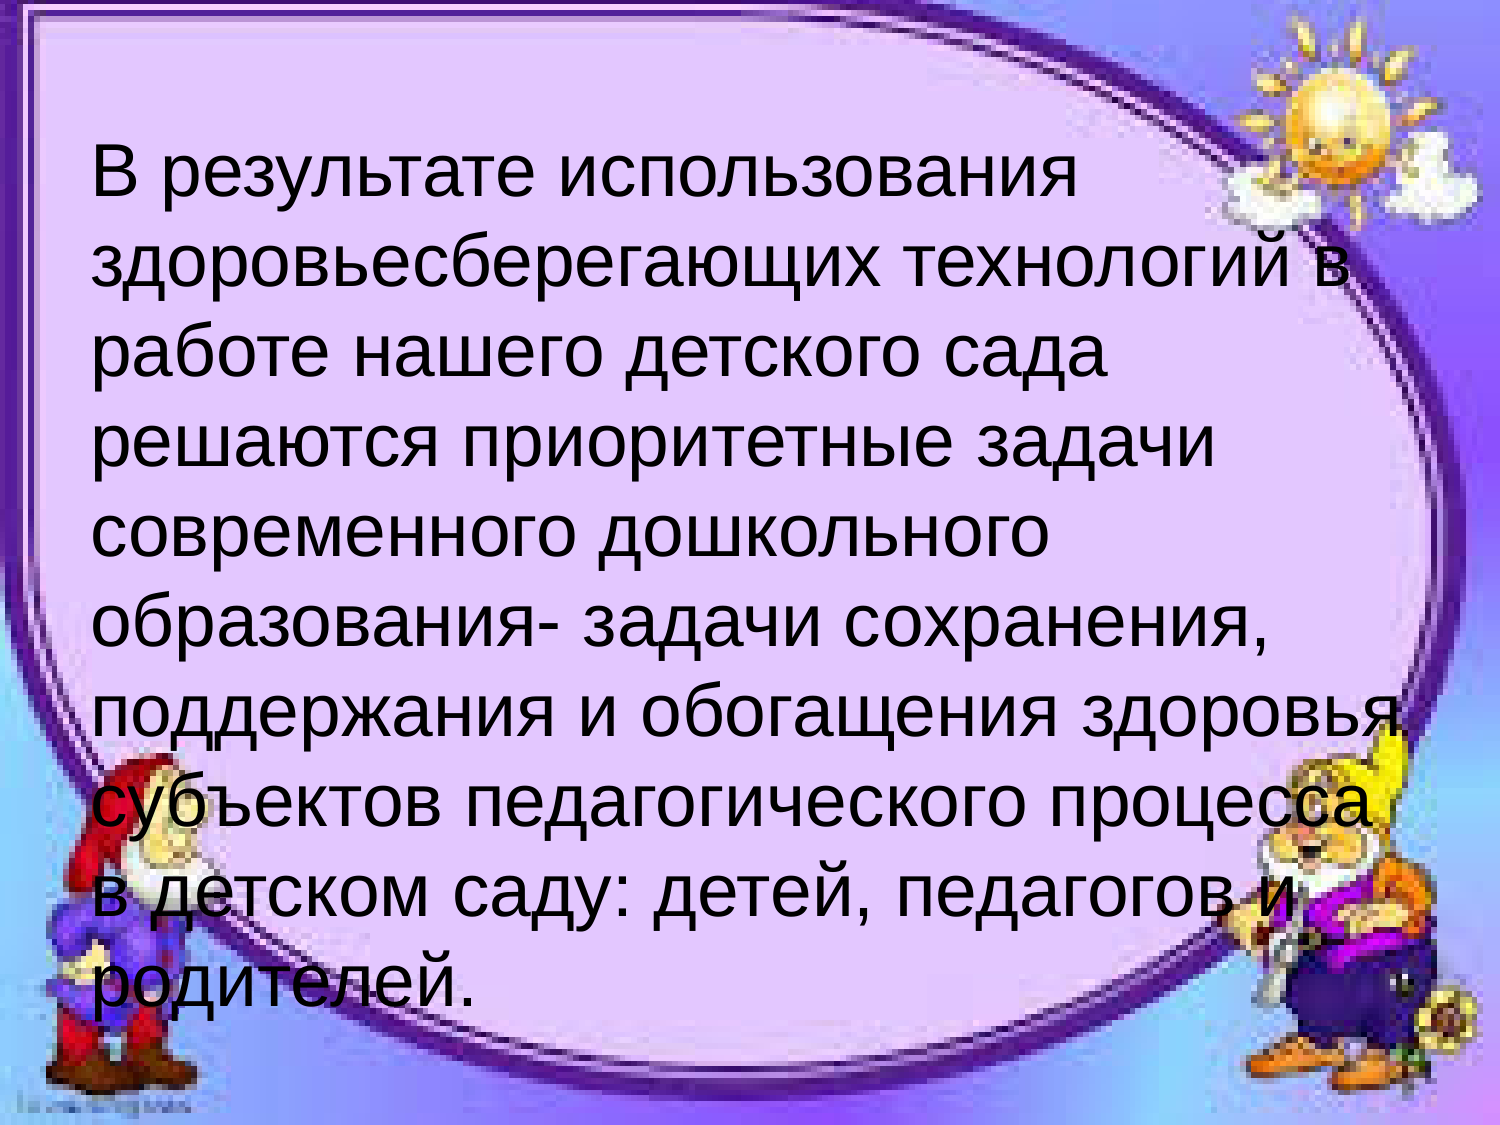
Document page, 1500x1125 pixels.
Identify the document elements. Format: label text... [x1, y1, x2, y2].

list В результате использования здоровьесберегающих технологий в работе нашего детского сада решаются приоритетные задачи современного дошкольного образования- задачи сохранения, поддержания и обогащения здоровья субъектов педагогического процесса в детском саду: детей, педагогов и родителей. [74, 113, 1426, 1006]
picture [0, 0, 1500, 1125]
